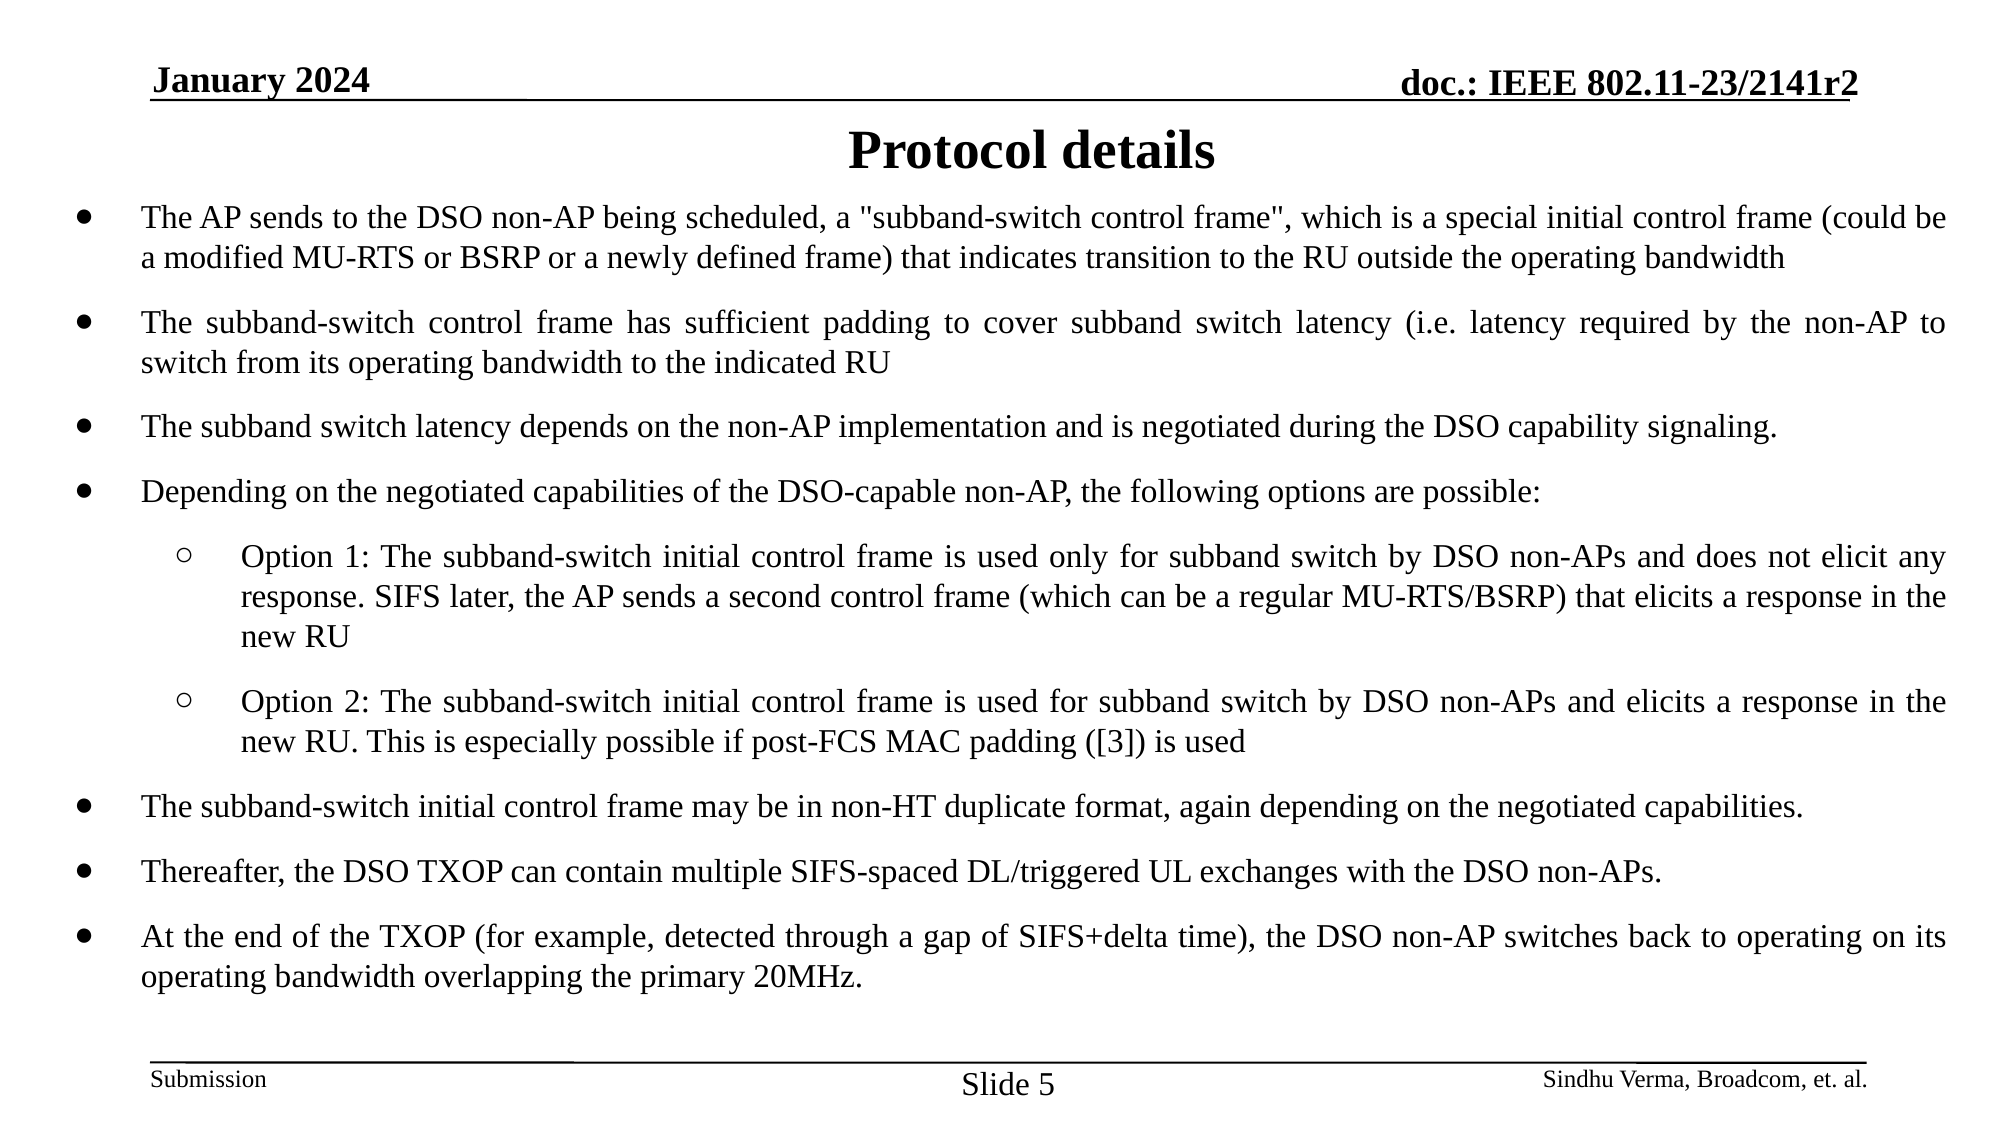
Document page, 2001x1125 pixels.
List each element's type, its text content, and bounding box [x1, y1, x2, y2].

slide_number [152, 54, 421, 101]
list The AP sends to the DSO non-AP being scheduled, a "subband-switch control frame", which is a special initial control frame (could be a modified MU-RTS or BSRP or a newly defined frame) that indicates transition to the RU outside the operating bandwidth The subband-switch control frame has sufficient padding to cover subband switch latency (i.e. latency required by the non-AP to switch from its operating bandwidth to the indicated RU The subband switch latency depends on the non-AP implementation and is negotiated during the DSO capability signaling. Depending on the negotiated capabilities of the DSO-capable non-AP, the following options are possible: Option 1: The subband-switch initial control frame is used only for subband switch by DSO non-APs and does not elicit any response. SIFS later, the AP sends a second control frame (which can be a regular MU-RTS/BSRP) that elicits a response in the new RU Option 2: The subband-switch initial control frame is used for subband switch by DSO non-APs and elicits a response in the new RU. This is especially possible if post-FCS MAC padding ([3]) is used The subband-switch initial control frame may be in non-HT duplicate format, again depending on the negotiated capabilities. Thereafter, the DSO TXOP can contain multiple SIFS-spaced DL/triggered UL exchanges with the DSO non-APs. At the end of the TXOP (for example, detected through a gap of SIFS+delta time), the DSO non-AP switches back to operating on its operating bandwidth overlapping the primary 20MHz. [25, 179, 1966, 1031]
slide_number Slide 5 [950, 1061, 1067, 1093]
title Protocol details [88, 109, 1977, 193]
footer Sindhu Verma, Broadcom, et. al. [1171, 1061, 1869, 1093]
